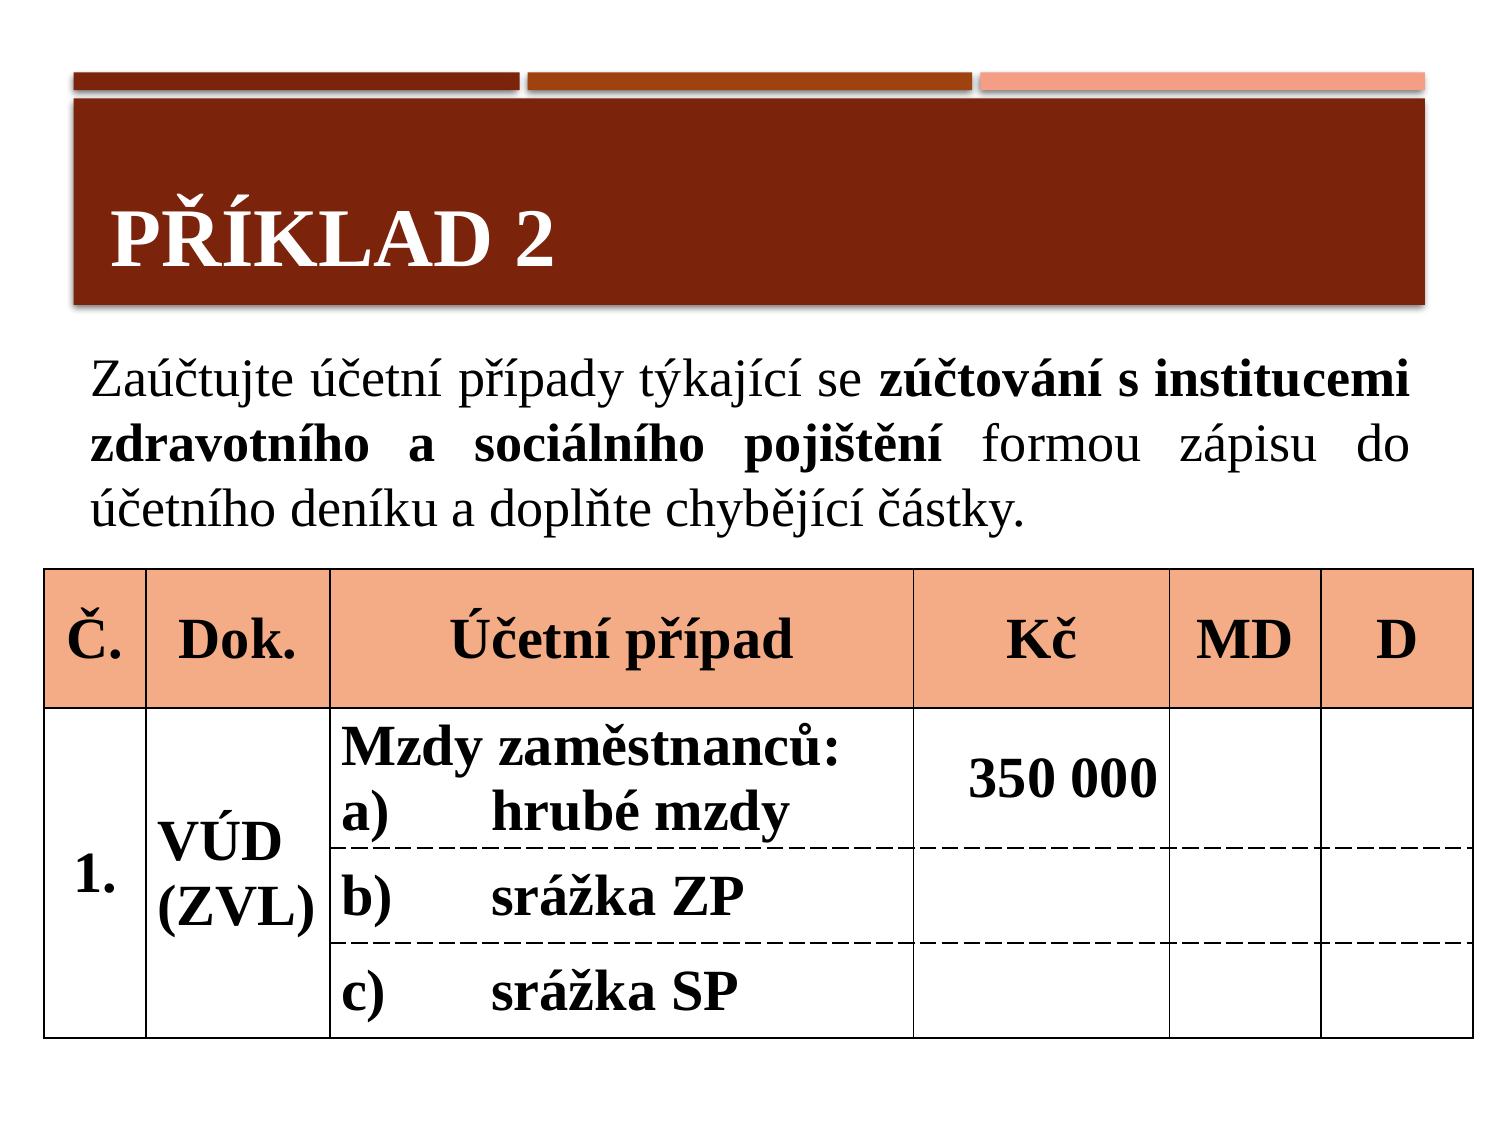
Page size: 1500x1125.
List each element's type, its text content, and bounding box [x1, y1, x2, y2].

text_box Zaúčtujte účetní případy týkající se zúčtování s institucemi zdravotního a sociálního pojištění formou zápisu do účetního deníku a doplňte chybějící částky. [75, 334, 1426, 545]
table_header D [1322, 570, 1472, 707]
table_cell b) srážka ZP [331, 848, 913, 943]
title Příklad 2 [95, 112, 1406, 291]
table_header Dok. [147, 570, 329, 707]
table_header Účetní případ [331, 570, 913, 707]
table_cell Mzdy zaměstnanců: a) hrubé mzdy [331, 709, 913, 848]
table_cell VÚD (ZVL) [147, 709, 329, 1037]
table_header MD [1170, 570, 1320, 707]
table_cell [914, 848, 1169, 943]
table_cell [1170, 848, 1320, 943]
table_cell [1322, 943, 1472, 1037]
table_cell 1. [45, 709, 145, 1037]
table_cell [914, 943, 1169, 1037]
table_cell [1322, 848, 1472, 943]
table_cell [1170, 709, 1320, 848]
table_header Č. [45, 570, 145, 707]
table_cell c) srážka SP [331, 943, 913, 1037]
table_header Kč [914, 570, 1169, 707]
table_cell 350 000 [914, 709, 1169, 848]
table_cell [1322, 709, 1472, 848]
table_cell [1170, 943, 1320, 1037]
